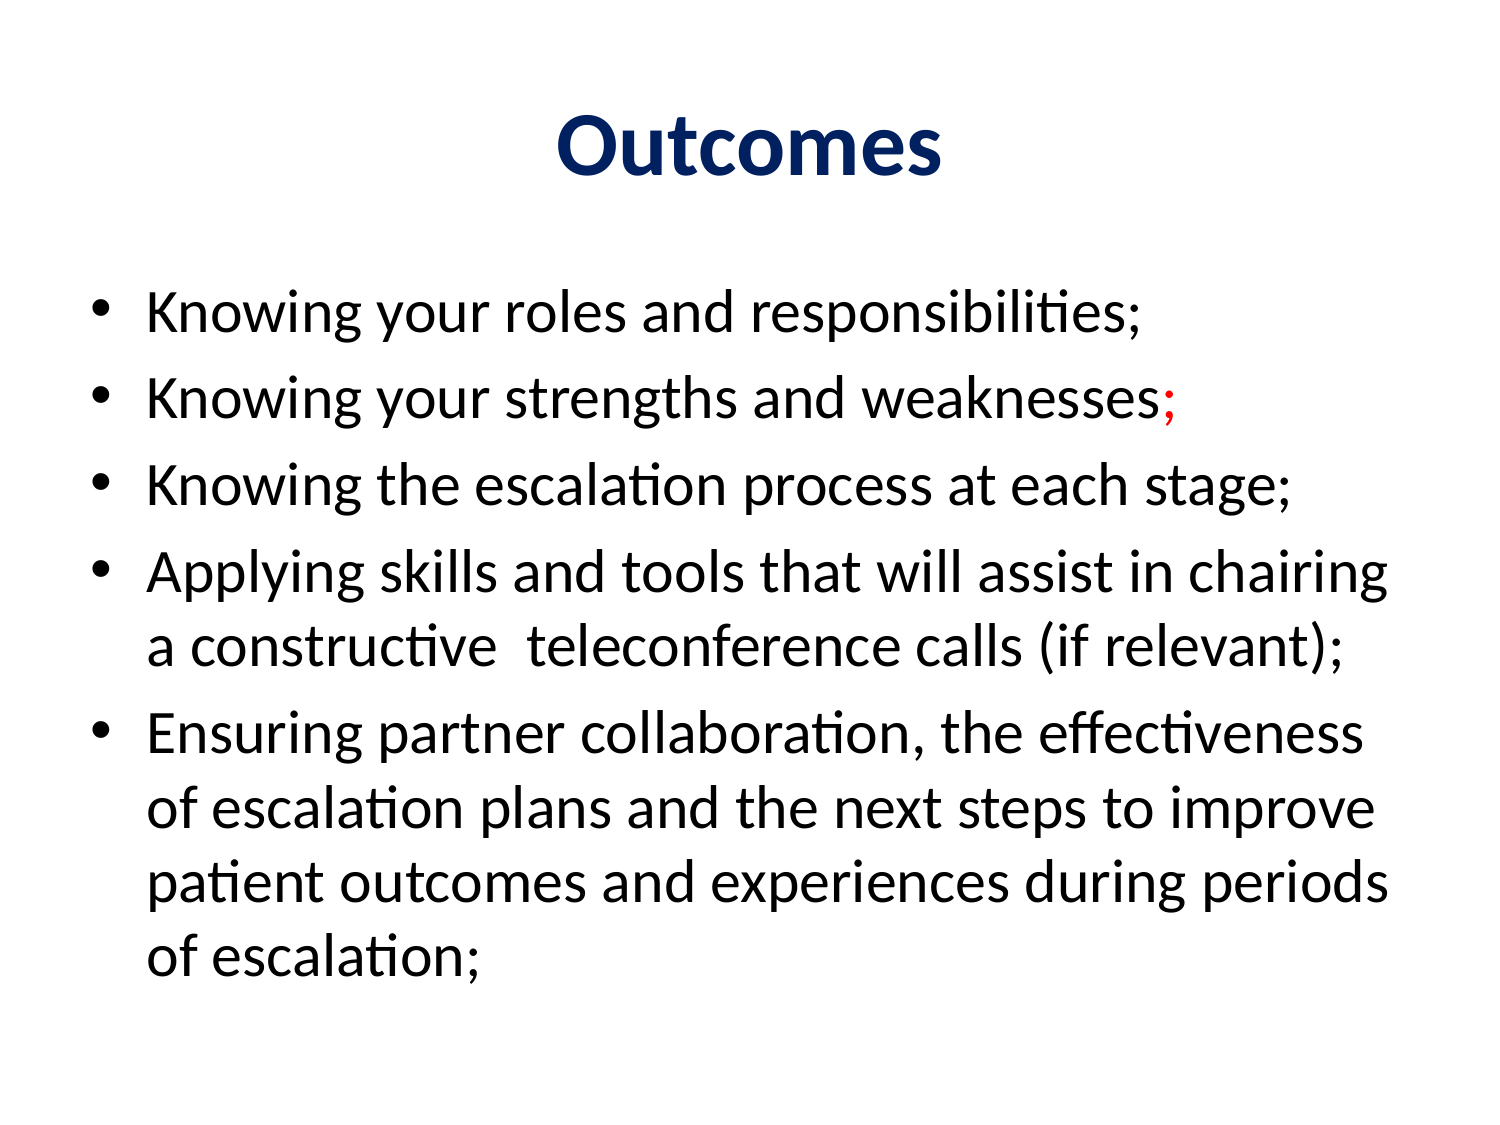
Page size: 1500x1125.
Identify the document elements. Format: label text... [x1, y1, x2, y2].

list Knowing your roles and responsibilities; Knowing your strengths and weaknesses; Knowing the escalation process at each stage; Applying skills and tools that will assist in chairing a constructive teleconference calls (if relevant); Ensuring partner collaboration, the effectiveness of escalation plans and the next steps to improve patient outcomes and experiences during periods of escalation; [75, 262, 1425, 1005]
title Outcomes [75, 45, 1425, 233]
